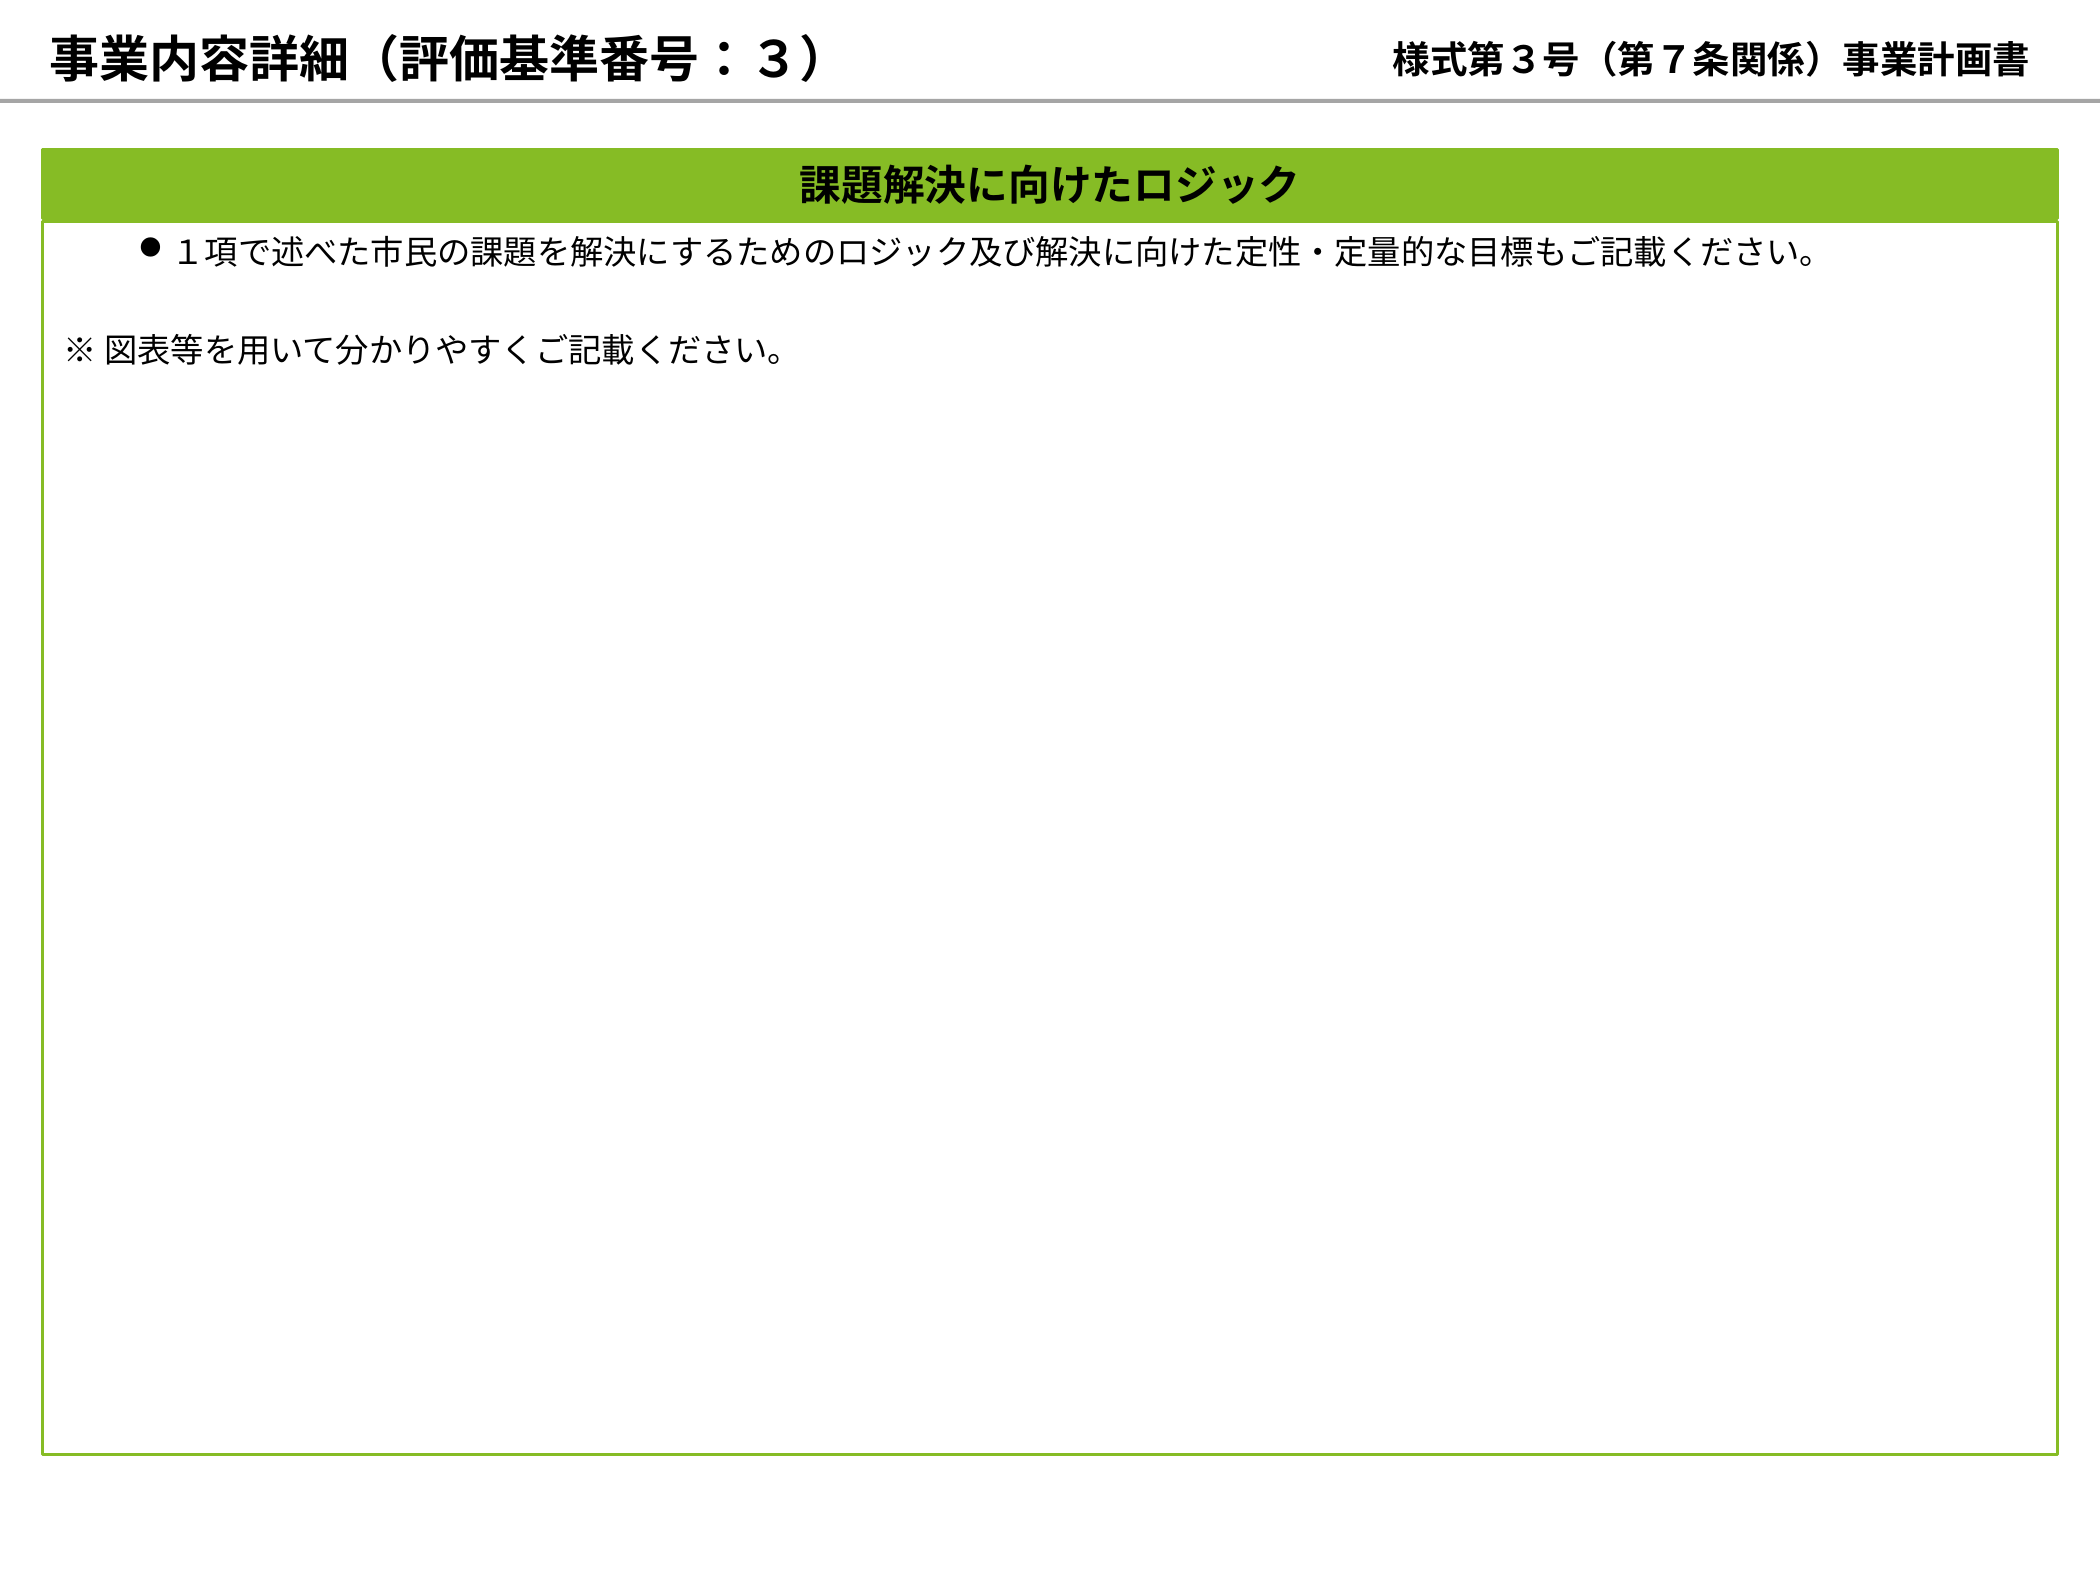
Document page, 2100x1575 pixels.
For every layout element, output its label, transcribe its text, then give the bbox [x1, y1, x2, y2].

text_box 課題解決に向けたロジック [42, 149, 2058, 219]
text_box [0, 98, 2100, 103]
text_box １項で述べた市民の課題を解決にするためのロジック及び解決に向けた定性・定量的な目標もご記載ください。 ※図表等を用いて分かりやすくご記載ください。 [42, 221, 2058, 1455]
text_box 事業内容詳細（評価基準番号：３） [49, 31, 1080, 88]
text_box 様式第３号（第７条関係）事業計画書 [1365, 45, 2058, 82]
